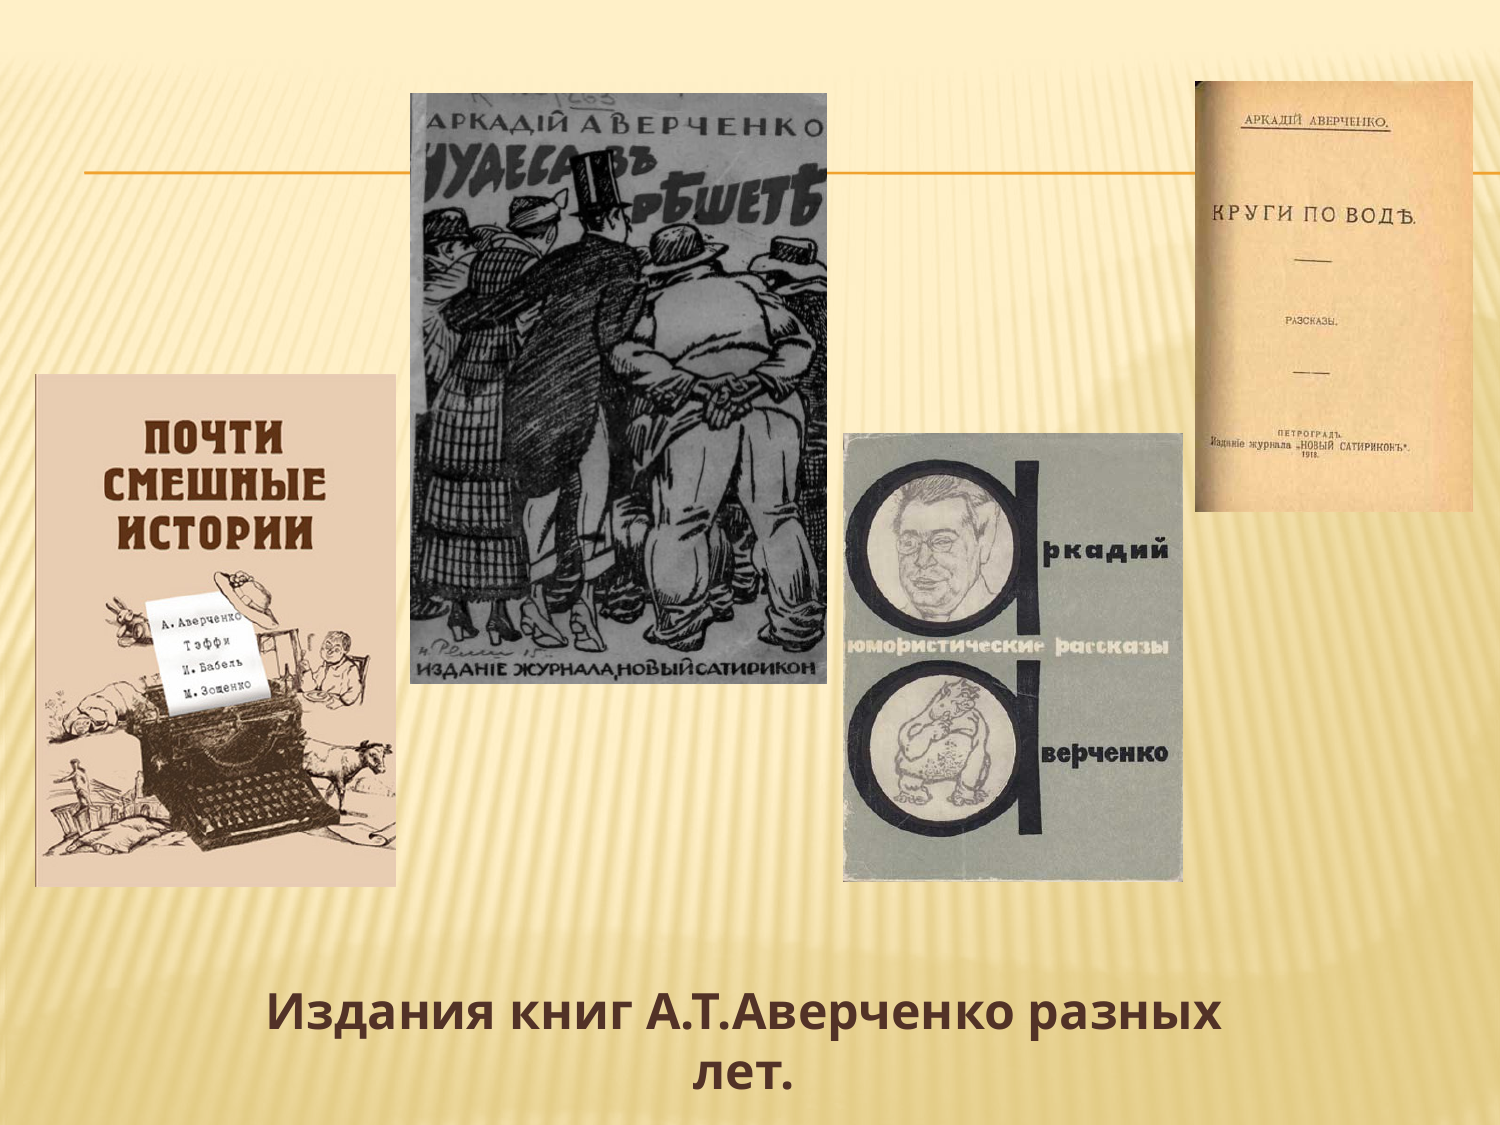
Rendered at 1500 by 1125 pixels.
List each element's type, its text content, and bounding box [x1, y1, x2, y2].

picture [34, 374, 396, 887]
picture [1195, 81, 1474, 512]
picture [843, 433, 1184, 882]
text_box Издания книг А.Т.Аверченко разных лет. [234, 972, 1254, 1108]
picture [409, 93, 827, 685]
